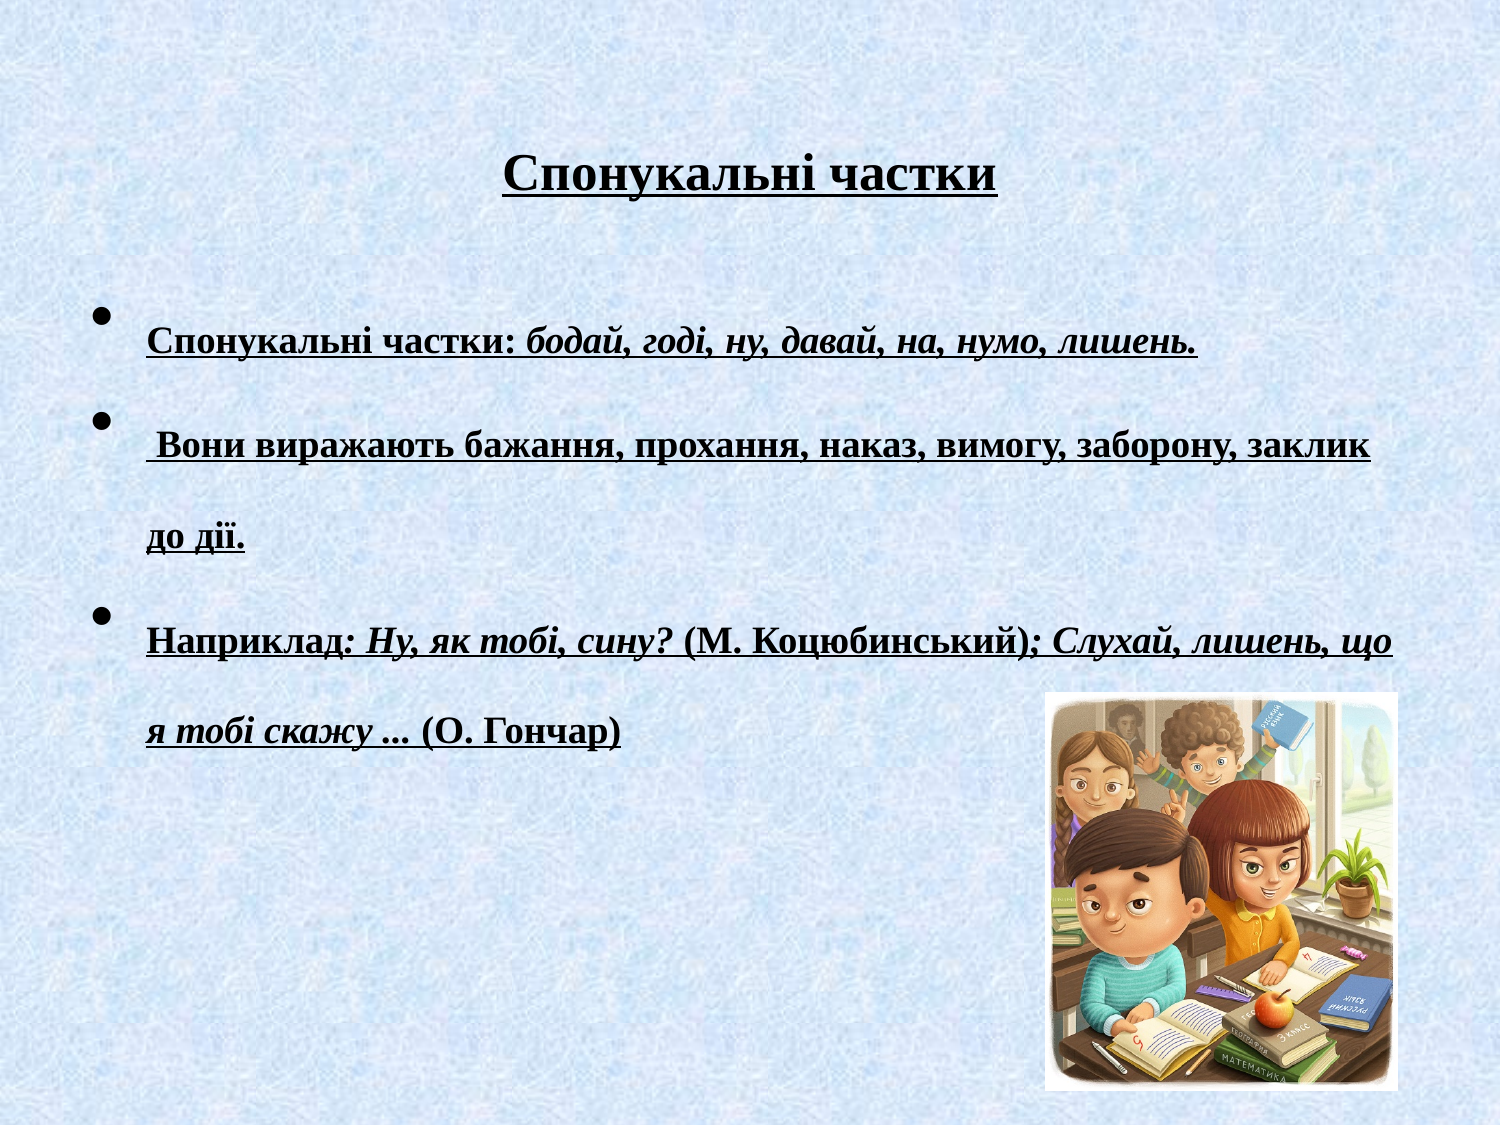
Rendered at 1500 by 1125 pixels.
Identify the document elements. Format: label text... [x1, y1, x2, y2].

title Спонукальні частки [75, 45, 1425, 233]
picture [0, 0, 1500, 1125]
list Спонукальні частки: бодай, годі, ну, давай, на, нумо, лишень. Вони виражають бажання, прохання, наказ, вимогу, заборону, заклик до дії. Наприклад: Ну, як тобі, сину? (М. Коцюбинський); Слухай, лишень, що я тобі скажу ... (О. Гончар) [75, 262, 1425, 1005]
